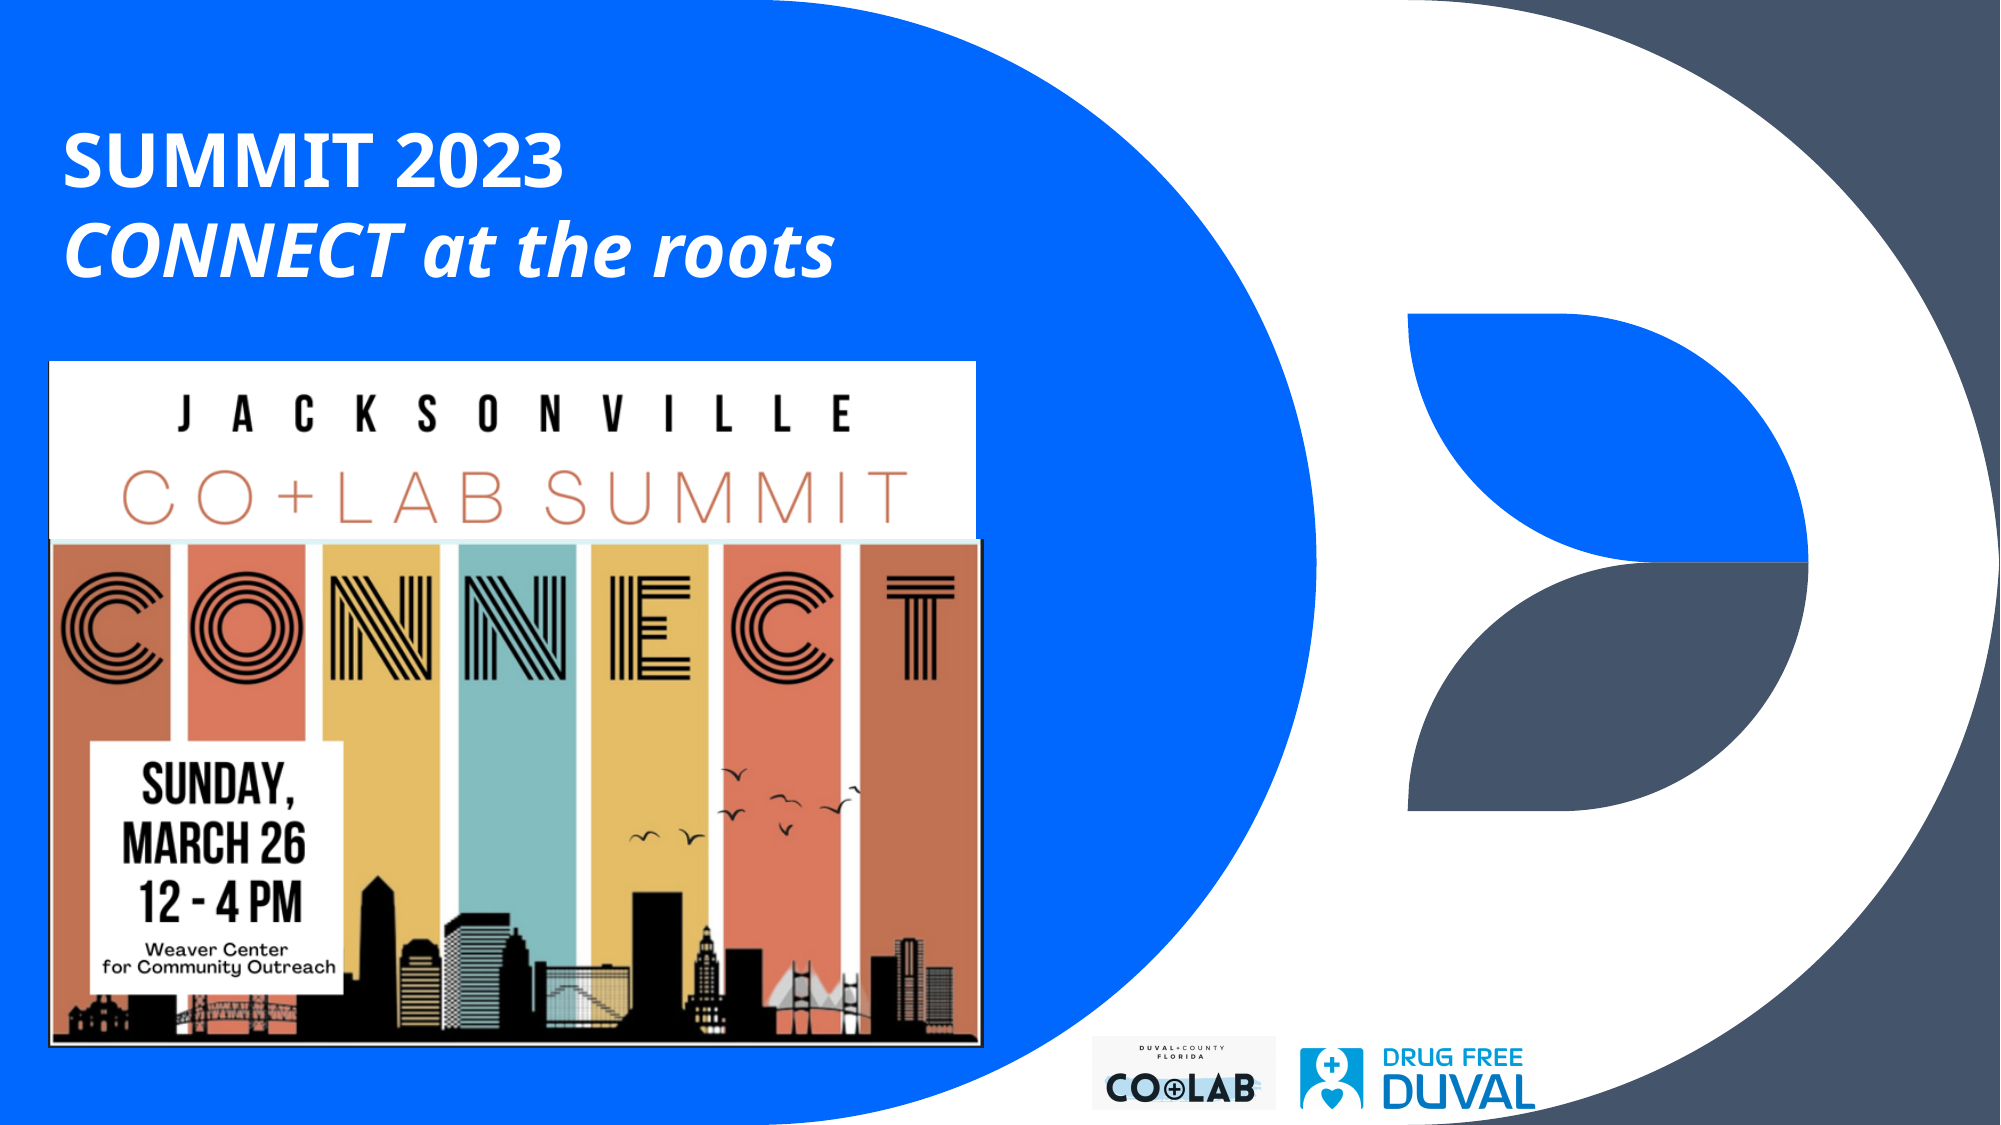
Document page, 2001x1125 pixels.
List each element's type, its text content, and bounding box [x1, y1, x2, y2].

picture [47, 361, 984, 1048]
text_box SUMMIT 2023 CONNECT at the roots [47, 105, 975, 300]
picture [1092, 1036, 1276, 1110]
picture [1299, 1047, 1536, 1110]
